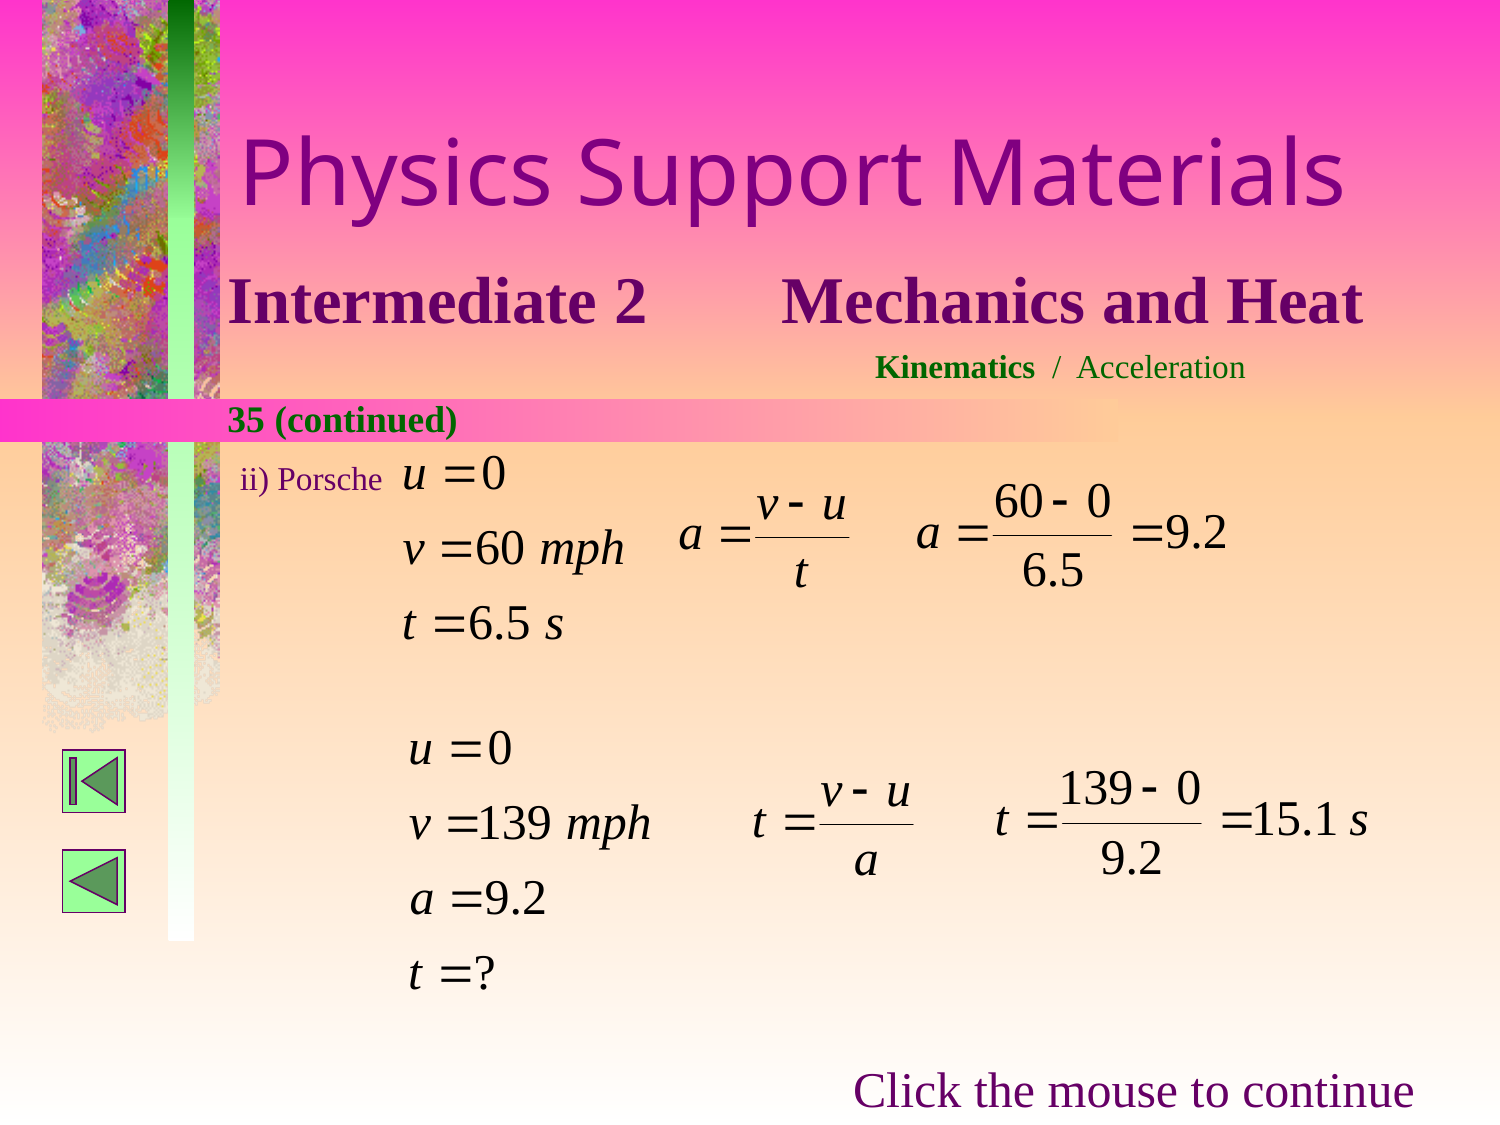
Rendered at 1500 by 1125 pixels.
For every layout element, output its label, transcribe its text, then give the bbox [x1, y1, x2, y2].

text_box Physics Support Materials [224, 75, 1500, 263]
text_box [749, 762, 919, 881]
picture [194, 442, 220, 821]
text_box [992, 762, 1374, 955]
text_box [399, 449, 638, 657]
text_box Click the mouse to continue [838, 1049, 1500, 1125]
text_box Intermediate 2 Mechanics and Heat [212, 249, 1450, 345]
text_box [674, 474, 855, 594]
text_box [912, 474, 1232, 667]
text_box Kinematics / Acceleration [750, 337, 1372, 393]
text_box 35 (continued) [212, 387, 473, 448]
picture [194, 0, 220, 400]
picture [42, 442, 169, 821]
picture [42, 0, 169, 400]
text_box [406, 724, 665, 996]
text_box ii) Porsche [225, 449, 399, 505]
text_box [62, 849, 125, 913]
text_box [62, 749, 125, 813]
